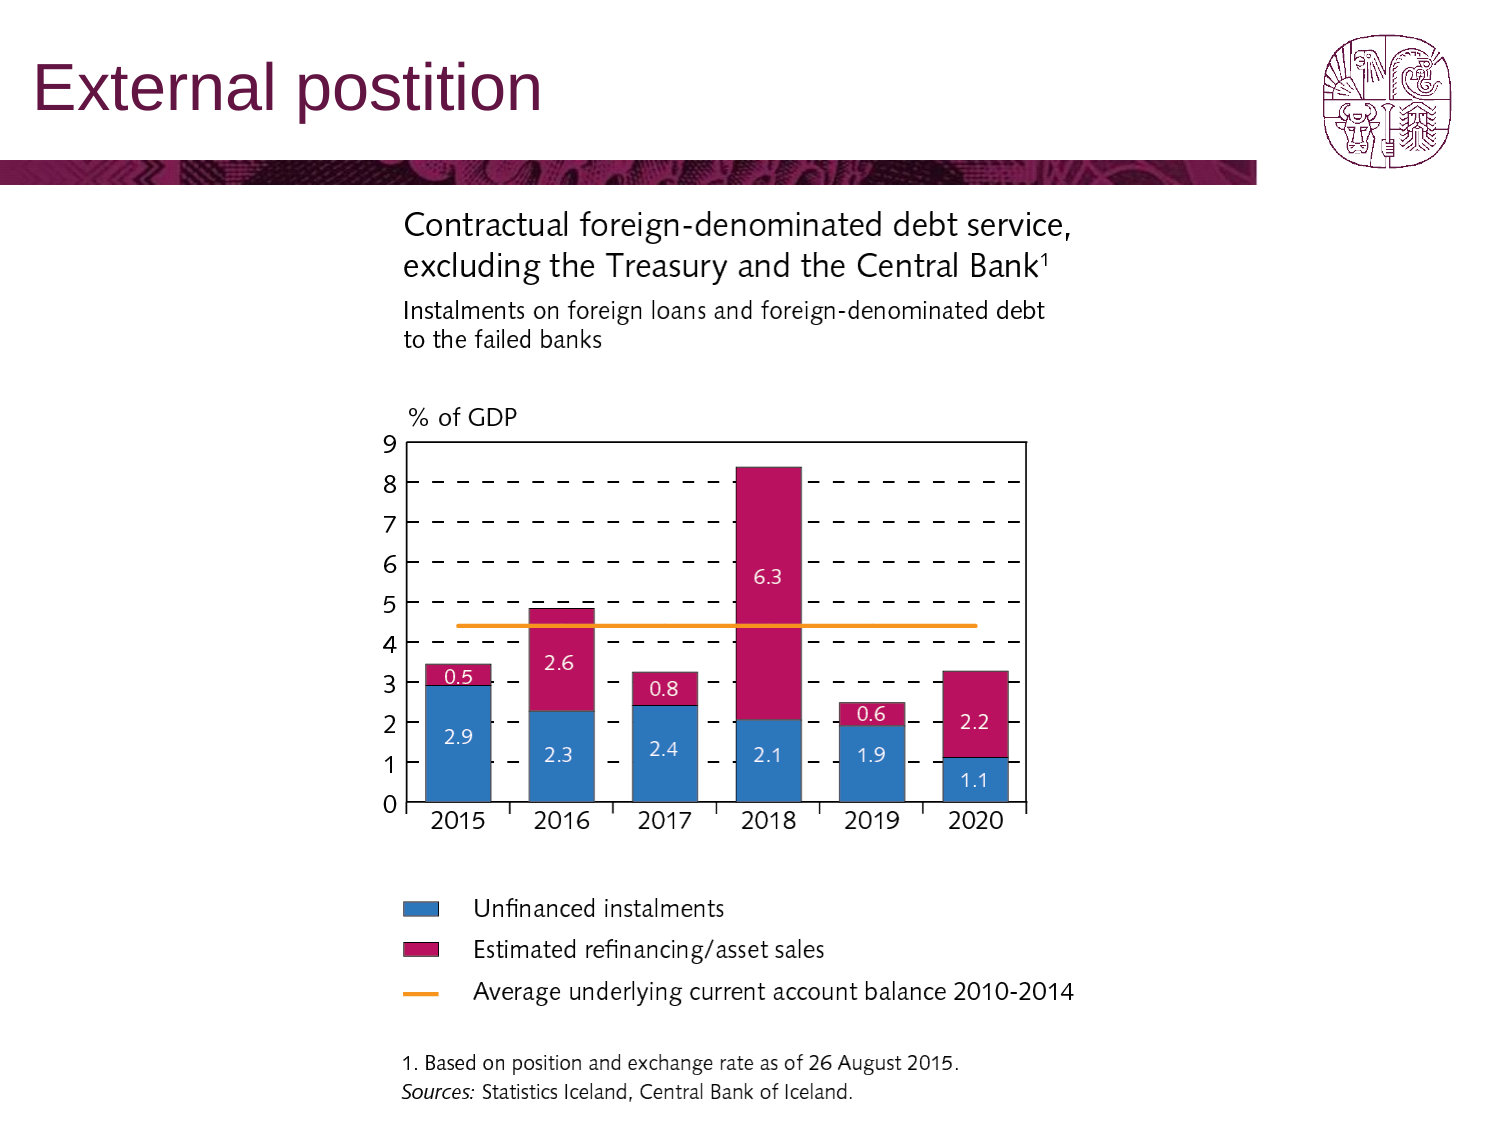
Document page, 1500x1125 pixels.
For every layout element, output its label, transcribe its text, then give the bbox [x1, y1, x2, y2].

picture [0, 160, 1258, 185]
picture [383, 207, 1082, 1105]
title External postition [17, 19, 1247, 149]
picture [1316, 31, 1456, 173]
